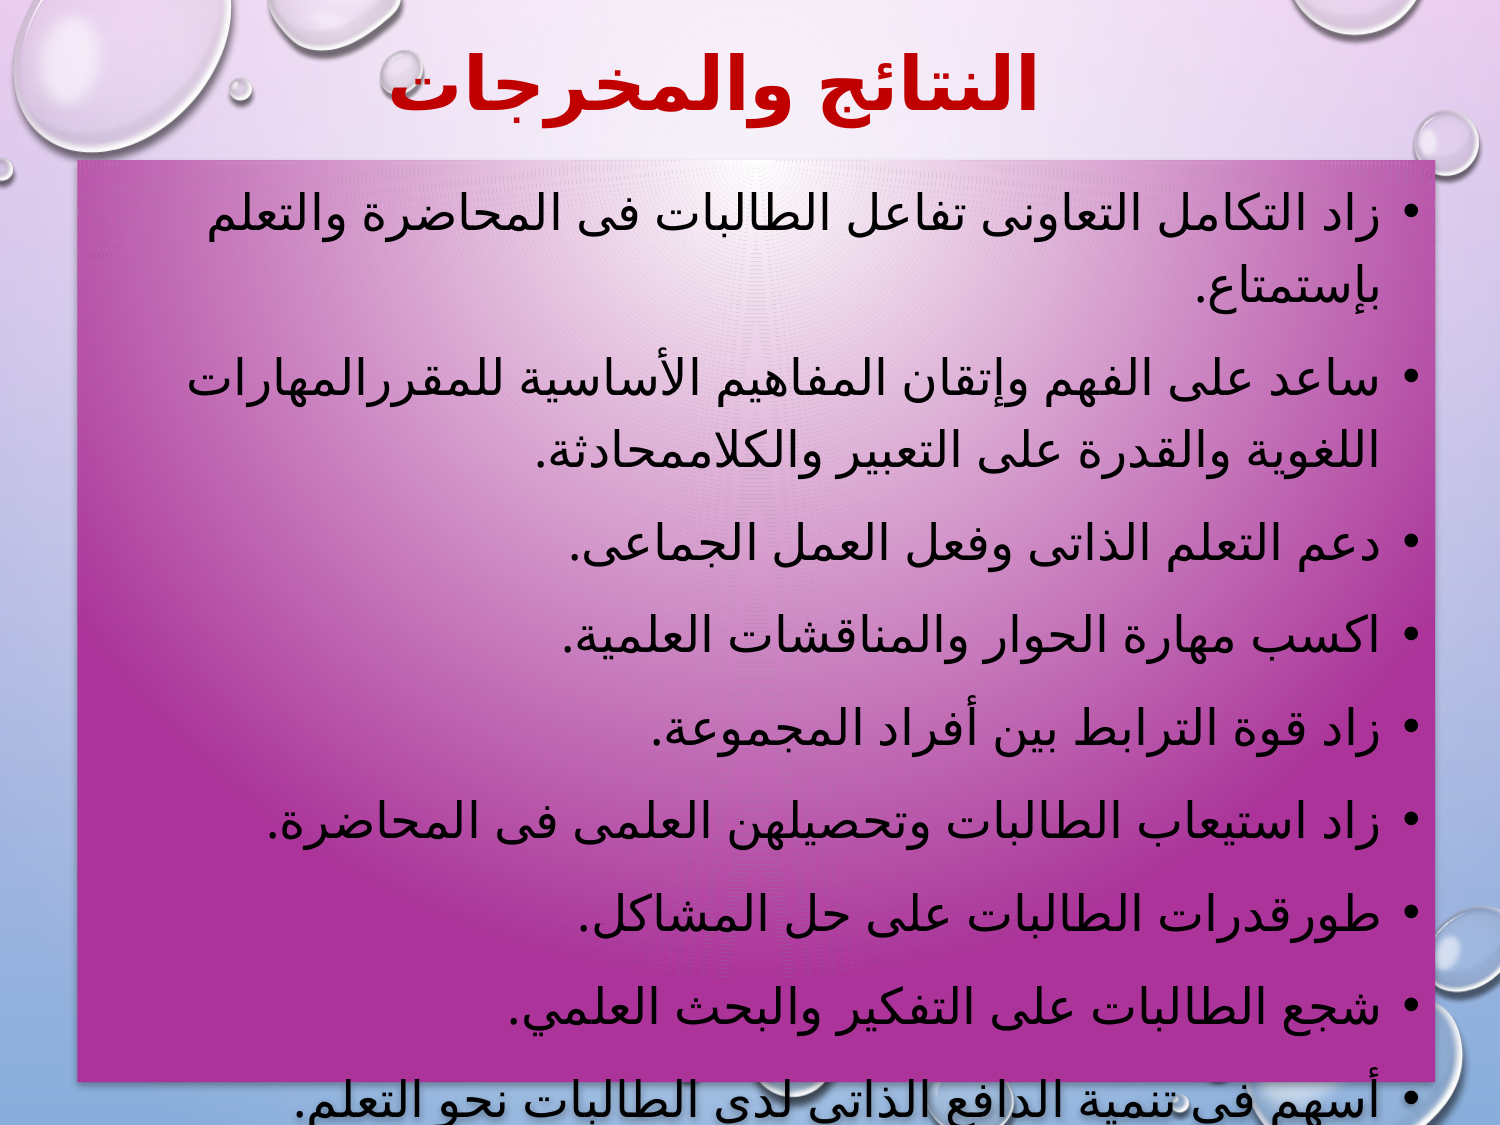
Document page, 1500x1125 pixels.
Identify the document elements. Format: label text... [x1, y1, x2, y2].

title النتائج والمخرجات [77, 0, 1353, 160]
list زاد التكامل التعاونى تفاعل الطالبات فى المحاضرة والتعلم بإستمتاع. ساعد على الفهم وإتقان المفاهيم الأساسية للمقررالمهارات اللغوية والقدرة على التعبير والكلاممحادثة. دعم التعلم الذاتى وفعل العمل الجماعى. اكسب مهارة الحوار والمناقشات العلمية. زاد قوة الترابط بين أفراد المجموعة. زاد استيعاب الطالبات وتحصيلهن العلمى فى المحاضرة. طورقدرات الطالبات على حل المشاكل. شجع الطالبات على التفكير والبحث العلمي. أسهم فى تنمية الدافع الذاتي لدى الطالبات نحو التعلم. خلق روح المنافسة والتحدي عند العمل. [77, 160, 1436, 1083]
picture [0, 0, 1500, 1125]
